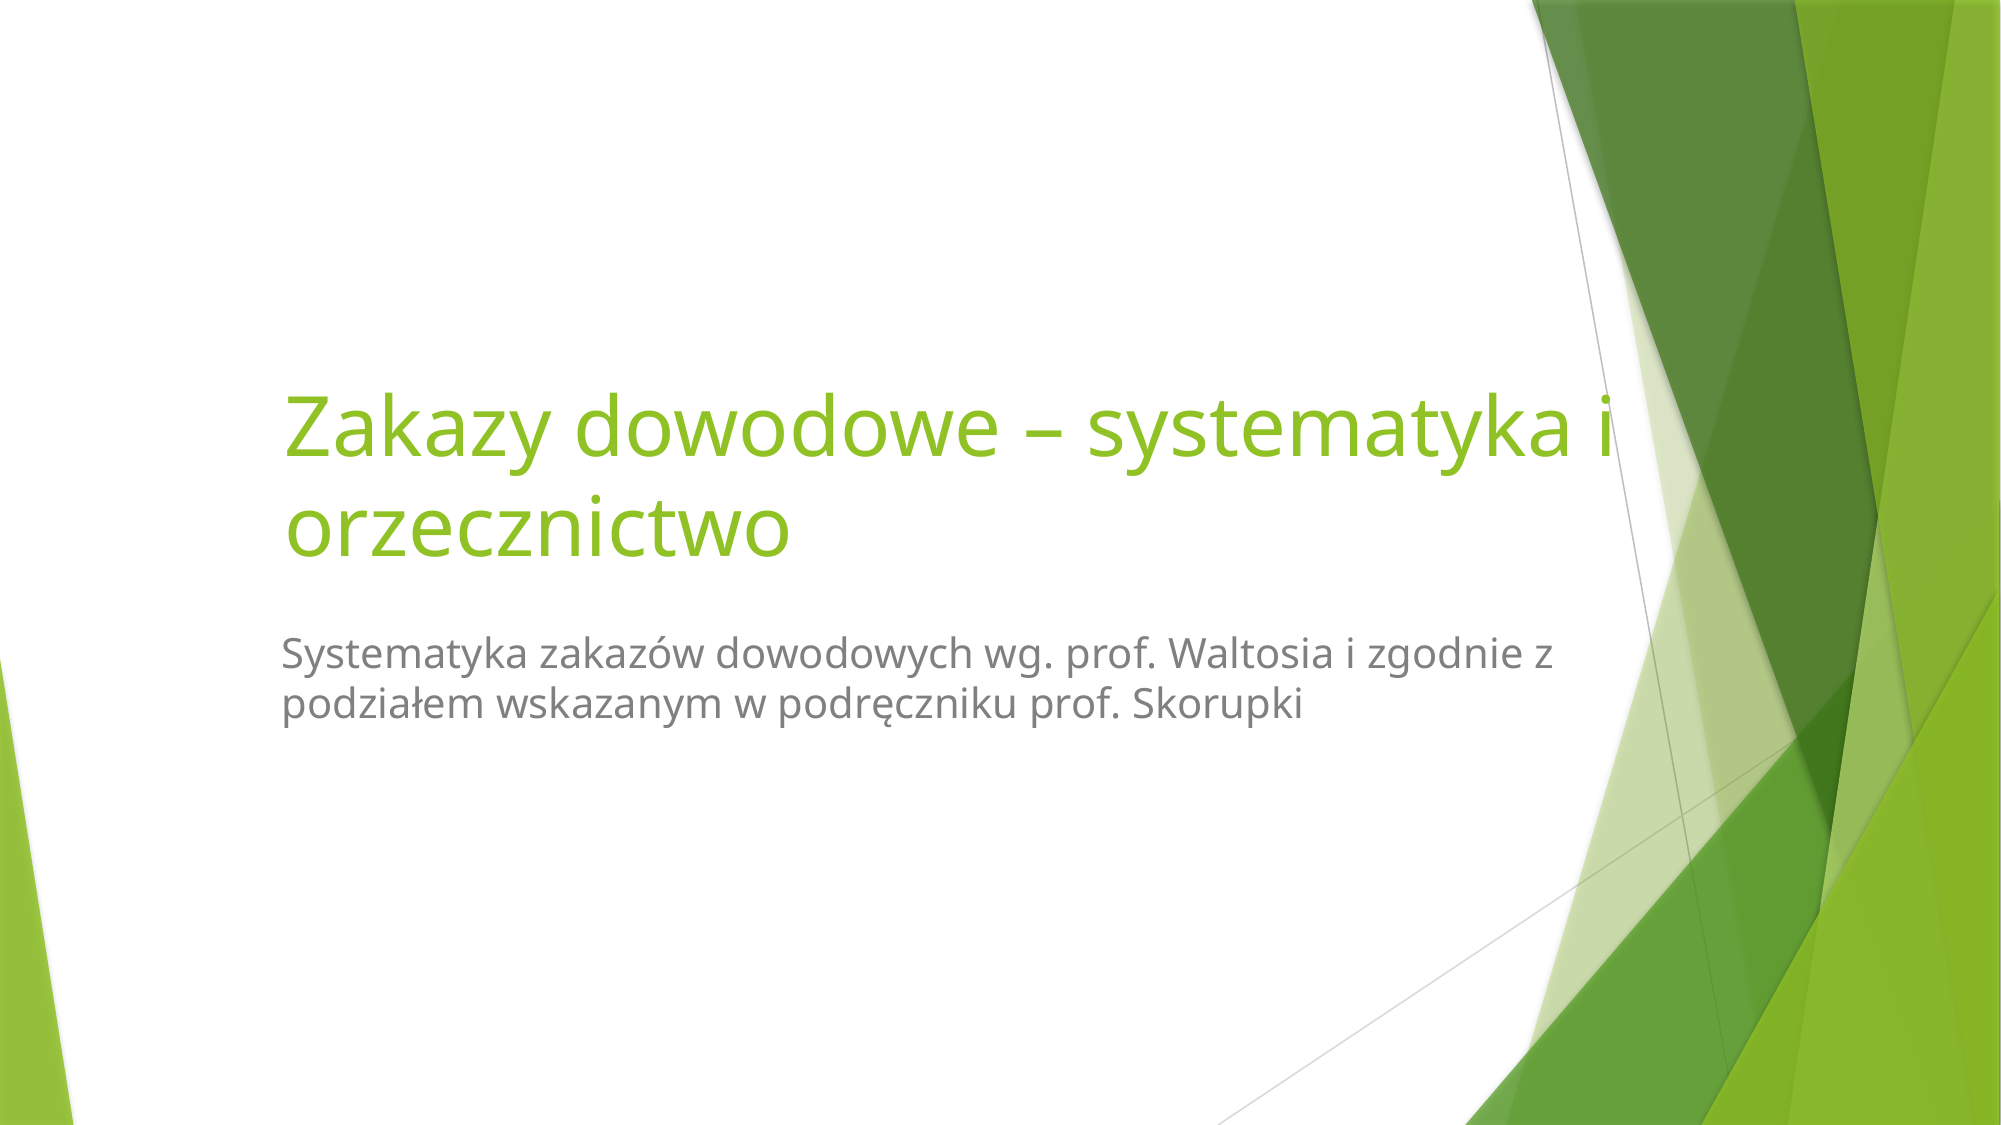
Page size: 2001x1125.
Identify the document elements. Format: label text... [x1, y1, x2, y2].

list Systematyka zakazów dowodowych wg. prof. Waltosia i zgodnie z podziałem wskazanym w podręczniku prof. Skorupki [266, 619, 1719, 869]
title Zakazy dowodowe – systematyka i orzecznictwo [269, 357, 1722, 581]
